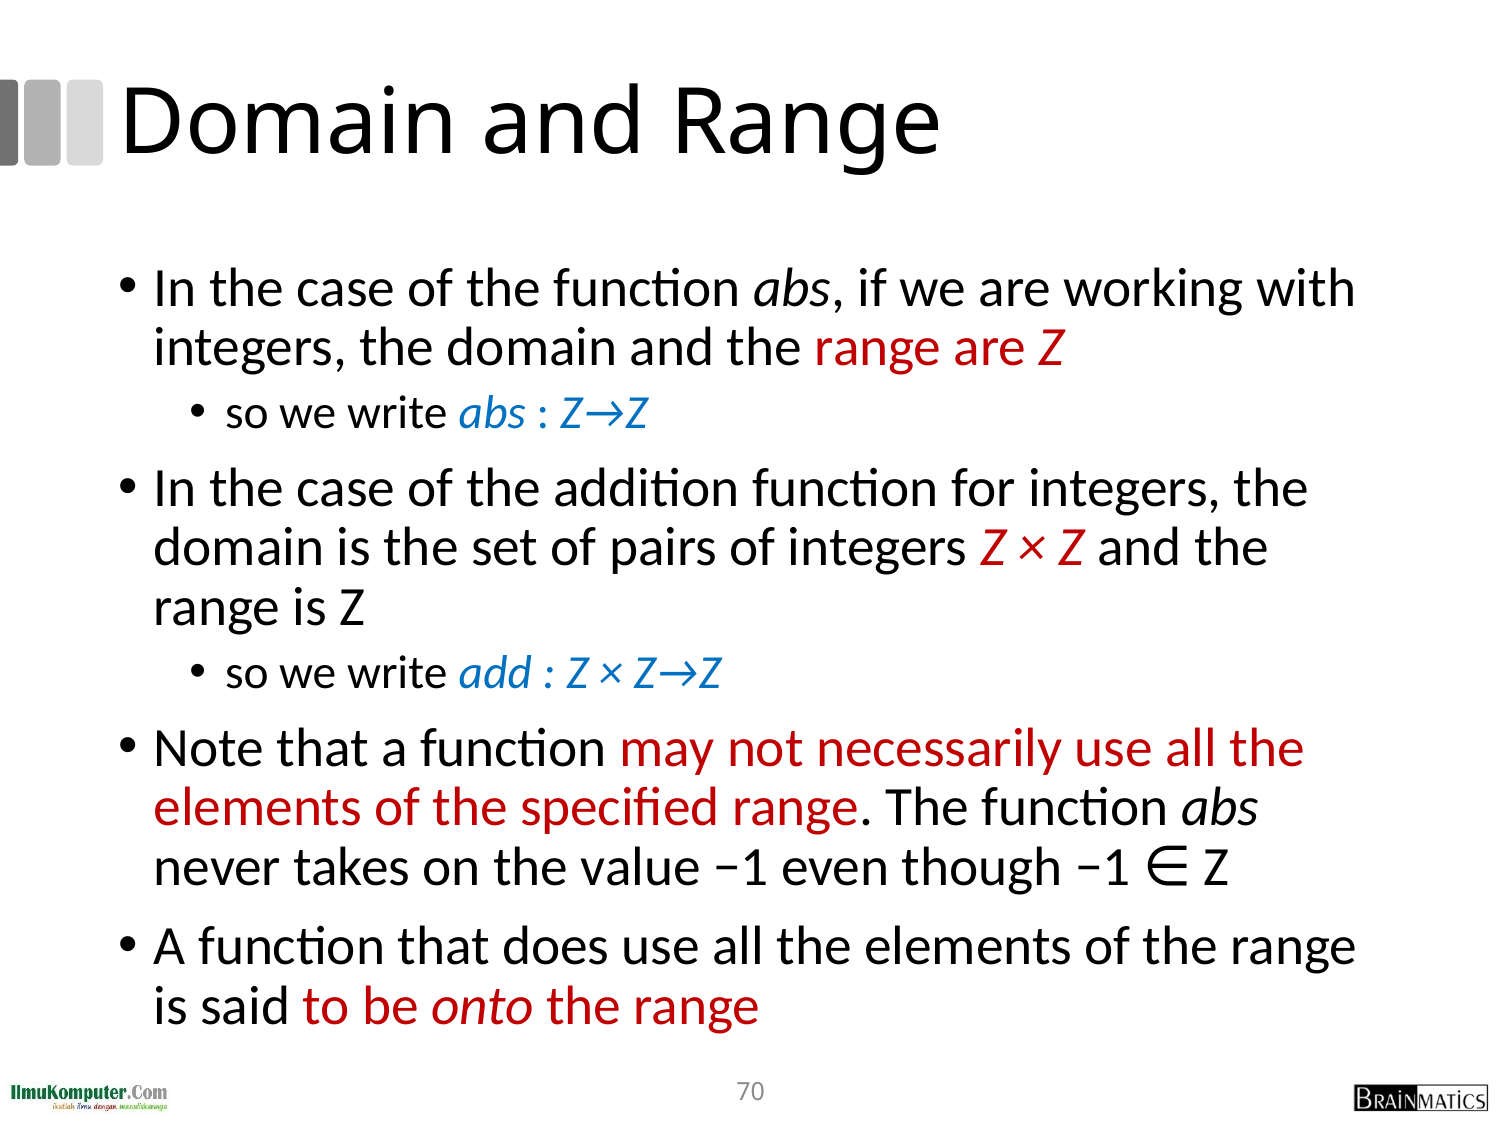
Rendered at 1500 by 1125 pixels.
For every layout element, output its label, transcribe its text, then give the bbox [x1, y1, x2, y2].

title Domain and Range [103, 24, 1397, 222]
picture [4, 1081, 173, 1115]
picture [1351, 1081, 1491, 1115]
list In the case of the function abs, if we are working with integers, the domain and the range are Z so we write abs : Z→Z In the case of the addition function for integers, the domain is the set of pairs of integers Z × Z and the range is Z so we write add : Z × Z→Z Note that a function may not necessarily use all the elements of the specified range. The function abs never takes on the value −1 even though −1 ∈ Z A function that does use all the elements of the range is said to be onto the range [103, 250, 1397, 1050]
slide_number 70 [582, 1062, 920, 1123]
